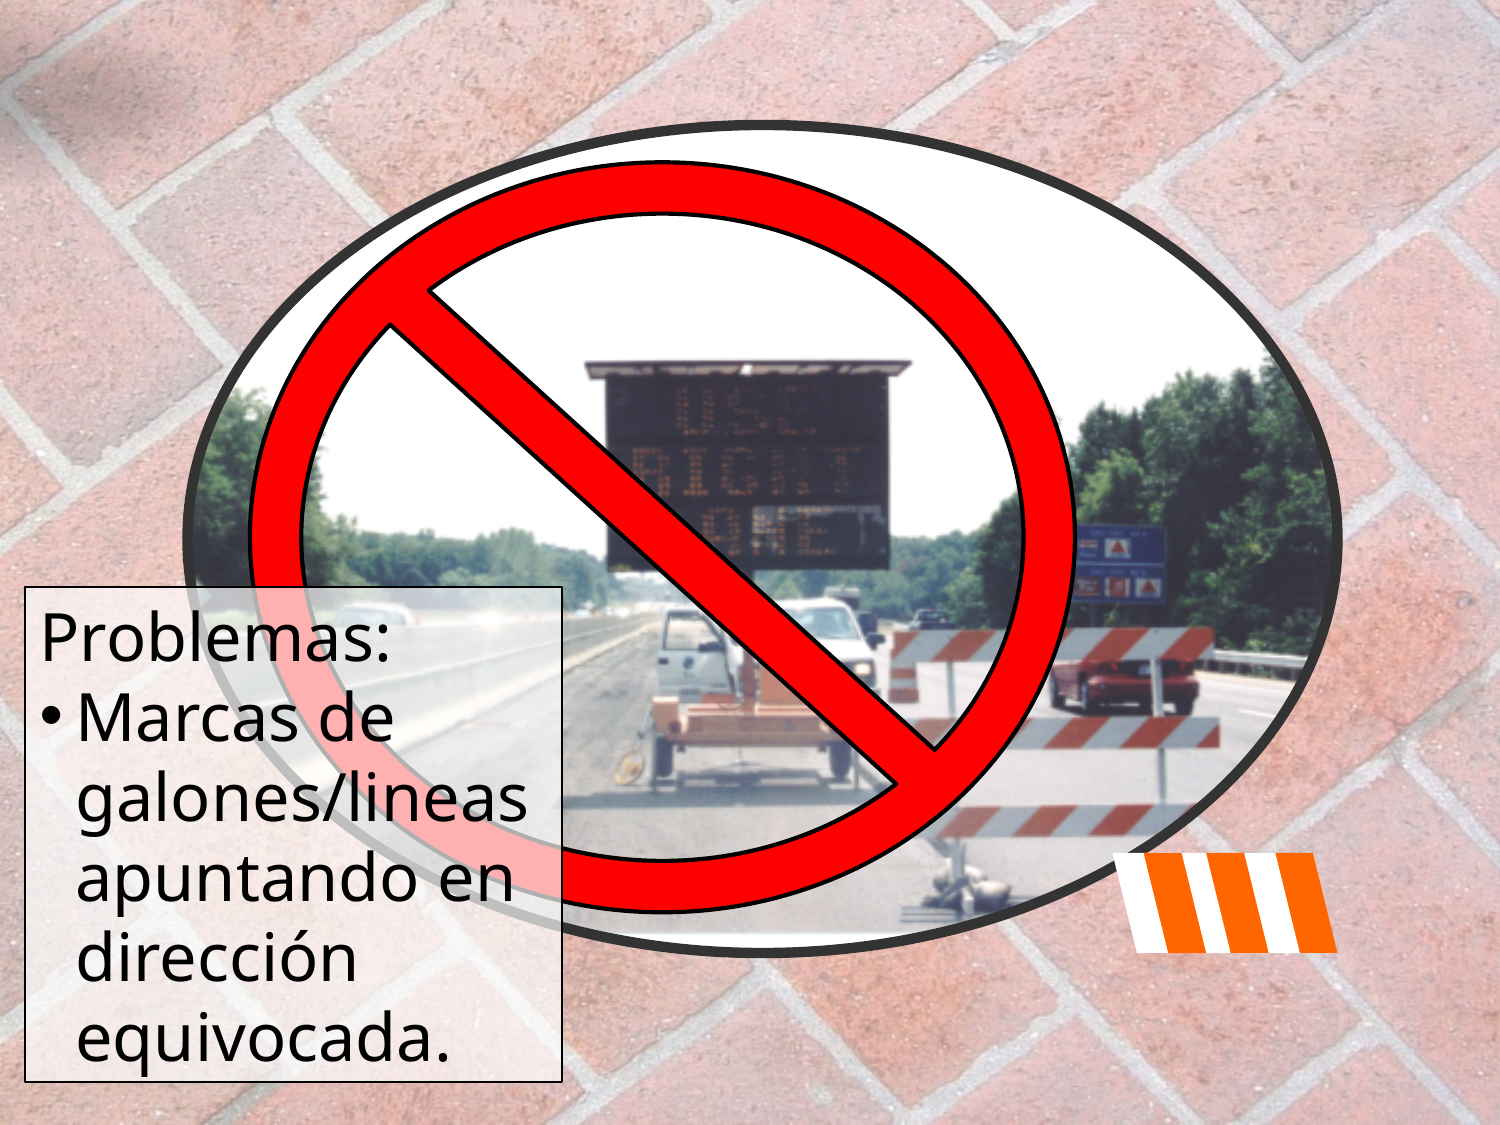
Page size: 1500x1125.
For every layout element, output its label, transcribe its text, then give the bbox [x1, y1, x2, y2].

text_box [1112, 852, 1338, 954]
text_box Problemas: Marcas de galones/lineas apuntando en dirección equivocada. [24, 587, 563, 1082]
picture [187, 124, 1338, 954]
